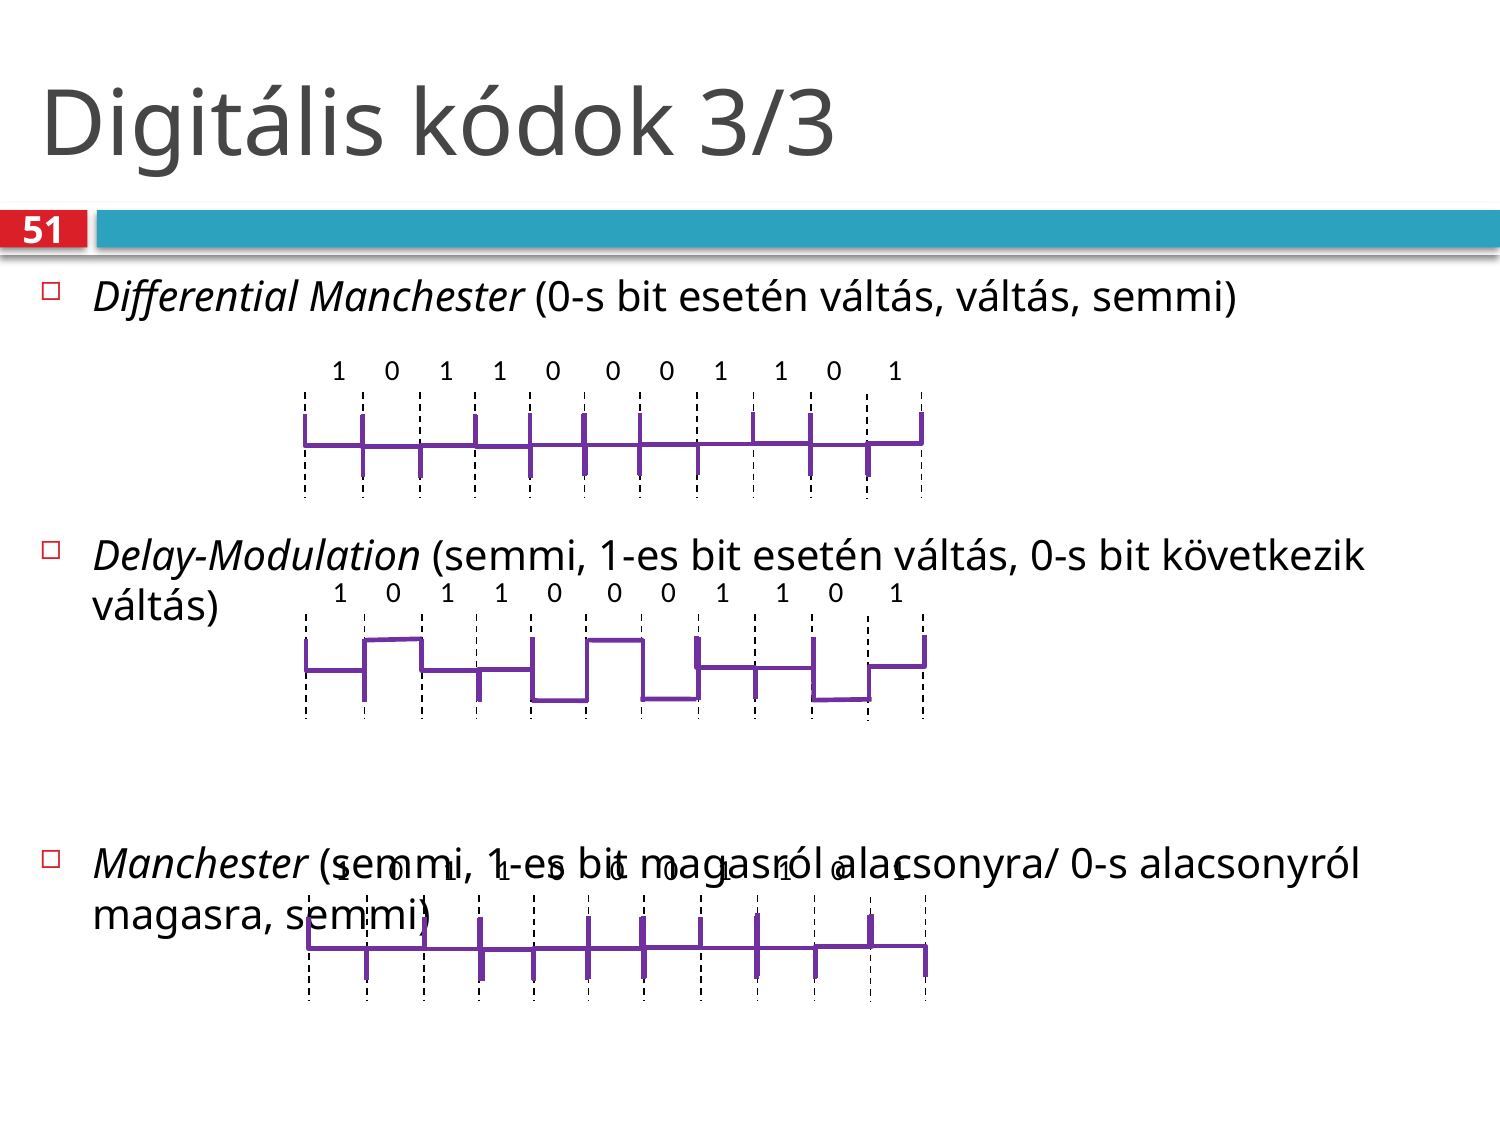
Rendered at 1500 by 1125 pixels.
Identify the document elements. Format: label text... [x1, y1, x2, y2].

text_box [754, 411, 812, 476]
text_box 1 0 1 1 0 0 0 1 1 0 1 [303, 343, 976, 394]
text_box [639, 413, 696, 475]
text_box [308, 916, 365, 981]
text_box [477, 637, 534, 702]
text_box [866, 411, 923, 476]
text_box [423, 917, 478, 981]
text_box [479, 917, 531, 981]
slide_number 51 [0, 206, 88, 257]
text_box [304, 413, 362, 478]
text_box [756, 636, 815, 700]
list Differential Manchester (0-s bit esetén váltás, váltás, semmi) Delay-Modulation (semmi, 1-es bit esetén váltás, 0-s bit következik váltás) Manchester (semmi, 1-es bit magasról alacsonyra/ 0-s alacsonyról magasra, semmi) [24, 262, 1475, 1100]
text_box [305, 638, 363, 703]
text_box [529, 413, 582, 476]
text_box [533, 916, 585, 981]
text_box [701, 916, 754, 979]
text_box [868, 634, 925, 699]
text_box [586, 916, 643, 981]
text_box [696, 635, 756, 700]
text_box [809, 413, 869, 477]
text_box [697, 411, 754, 476]
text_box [421, 638, 475, 703]
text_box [420, 413, 476, 478]
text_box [366, 916, 425, 981]
text_box 1 0 1 1 0 0 0 1 1 0 1 [304, 565, 978, 616]
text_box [761, 916, 812, 980]
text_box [815, 914, 867, 979]
title Digitális kódok 3/3 [24, 37, 1475, 200]
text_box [868, 914, 926, 978]
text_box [361, 414, 421, 479]
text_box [475, 414, 527, 478]
text_box 1 0 1 1 0 0 0 1 1 0 1 [307, 844, 980, 894]
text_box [583, 413, 638, 476]
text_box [644, 916, 701, 979]
